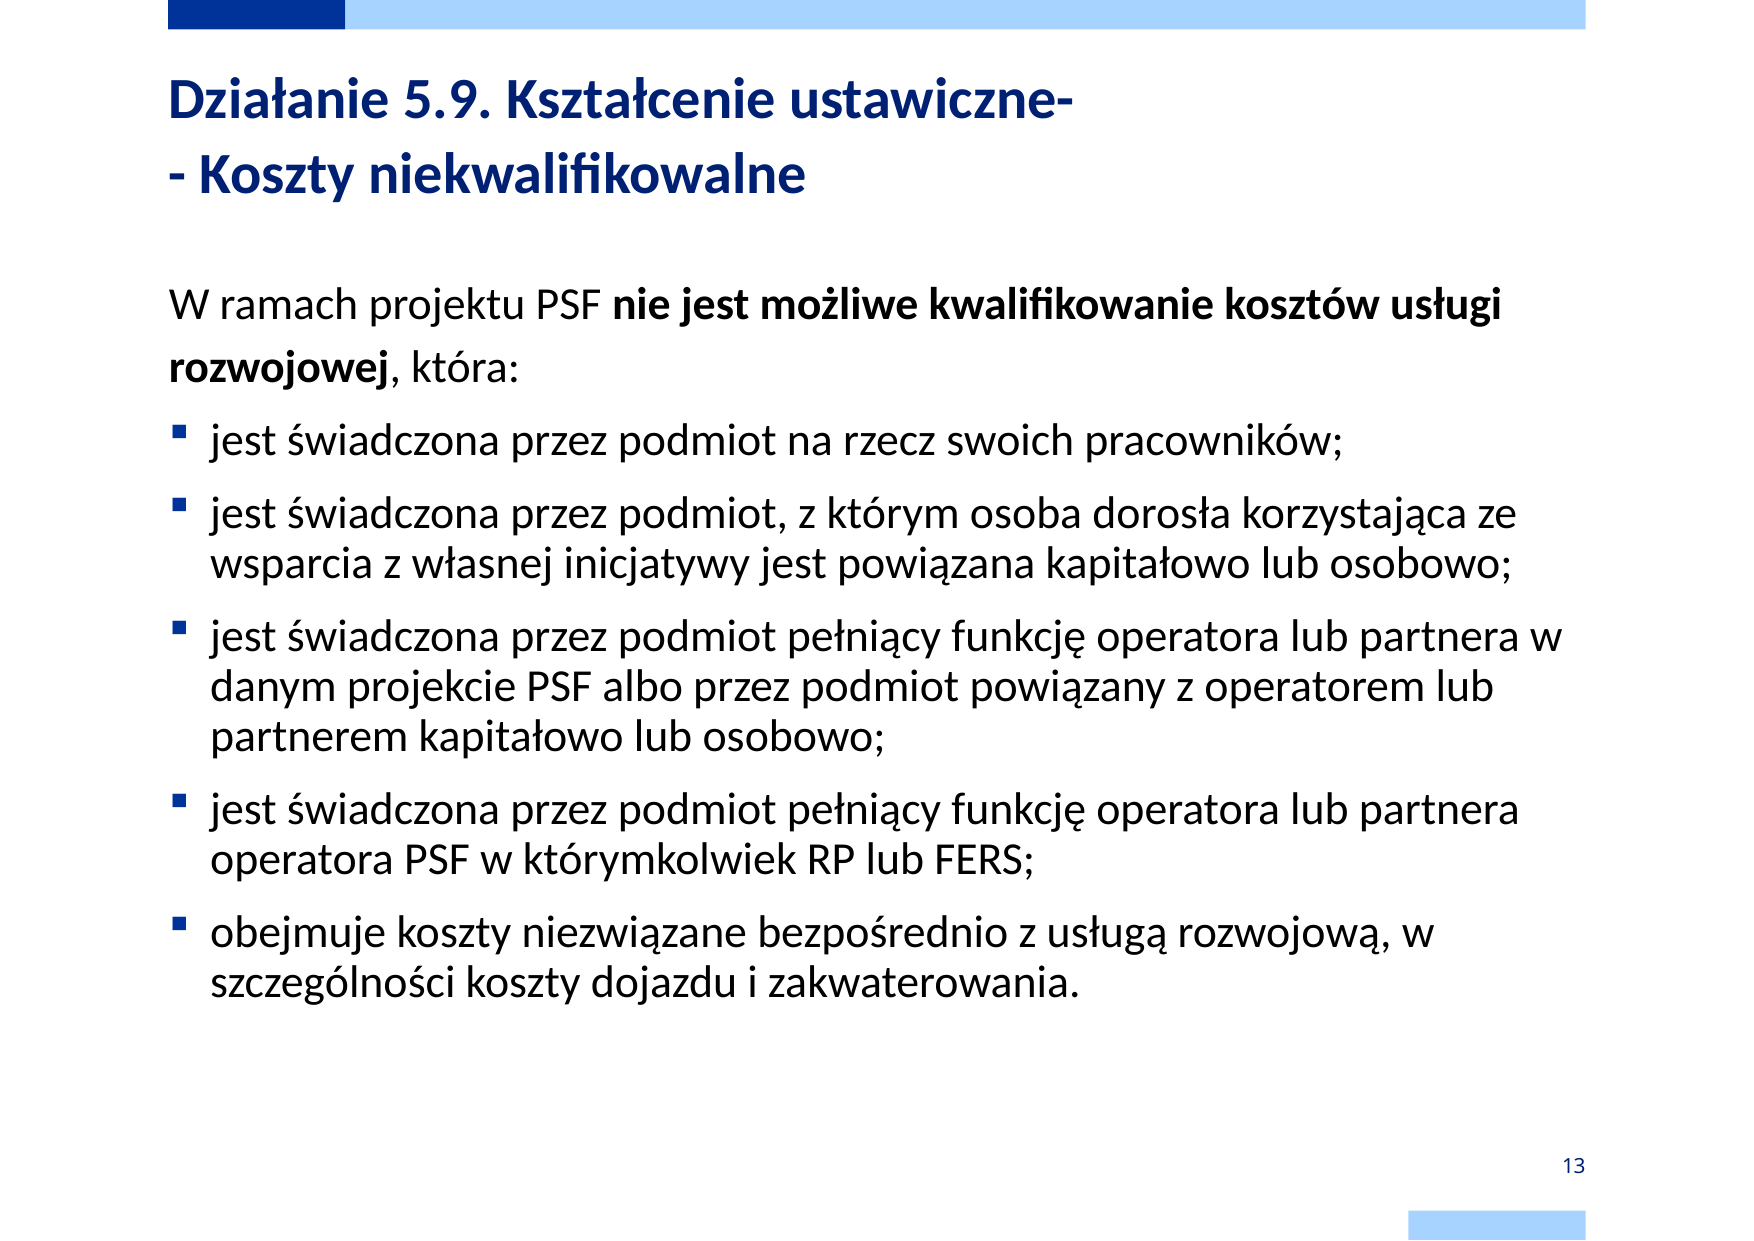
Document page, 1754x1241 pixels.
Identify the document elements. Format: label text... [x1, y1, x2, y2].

list W ramach projektu PSF nie jest możliwe kwalifikowanie kosztów usługi rozwojowej, która: jest świadczona przez podmiot na rzecz swoich pracowników; jest świadczona przez podmiot, z którym osoba dorosła korzystająca ze wsparcia z własnej inicjatywy jest powiązana kapitałowo lub osobowo; jest świadczona przez podmiot pełniący funkcję operatora lub partnera w danym projekcie PSF albo przez podmiot powiązany z operatorem lub partnerem kapitałowo lub osobowo; jest świadczona przez podmiot pełniący funkcję operatora lub partnera operatora PSF w którymkolwiek RP lub FERS; obejmuje koszty niezwiązane bezpośrednio z usługą rozwojową, w szczególności koszty dojazdu i zakwaterowania. [168, 265, 1587, 1117]
slide_number 13 [1408, 1151, 1586, 1182]
title Działanie 5.9. Kształcenie ustawiczne- - Koszty niekwalifikowalne [168, 54, 1586, 232]
